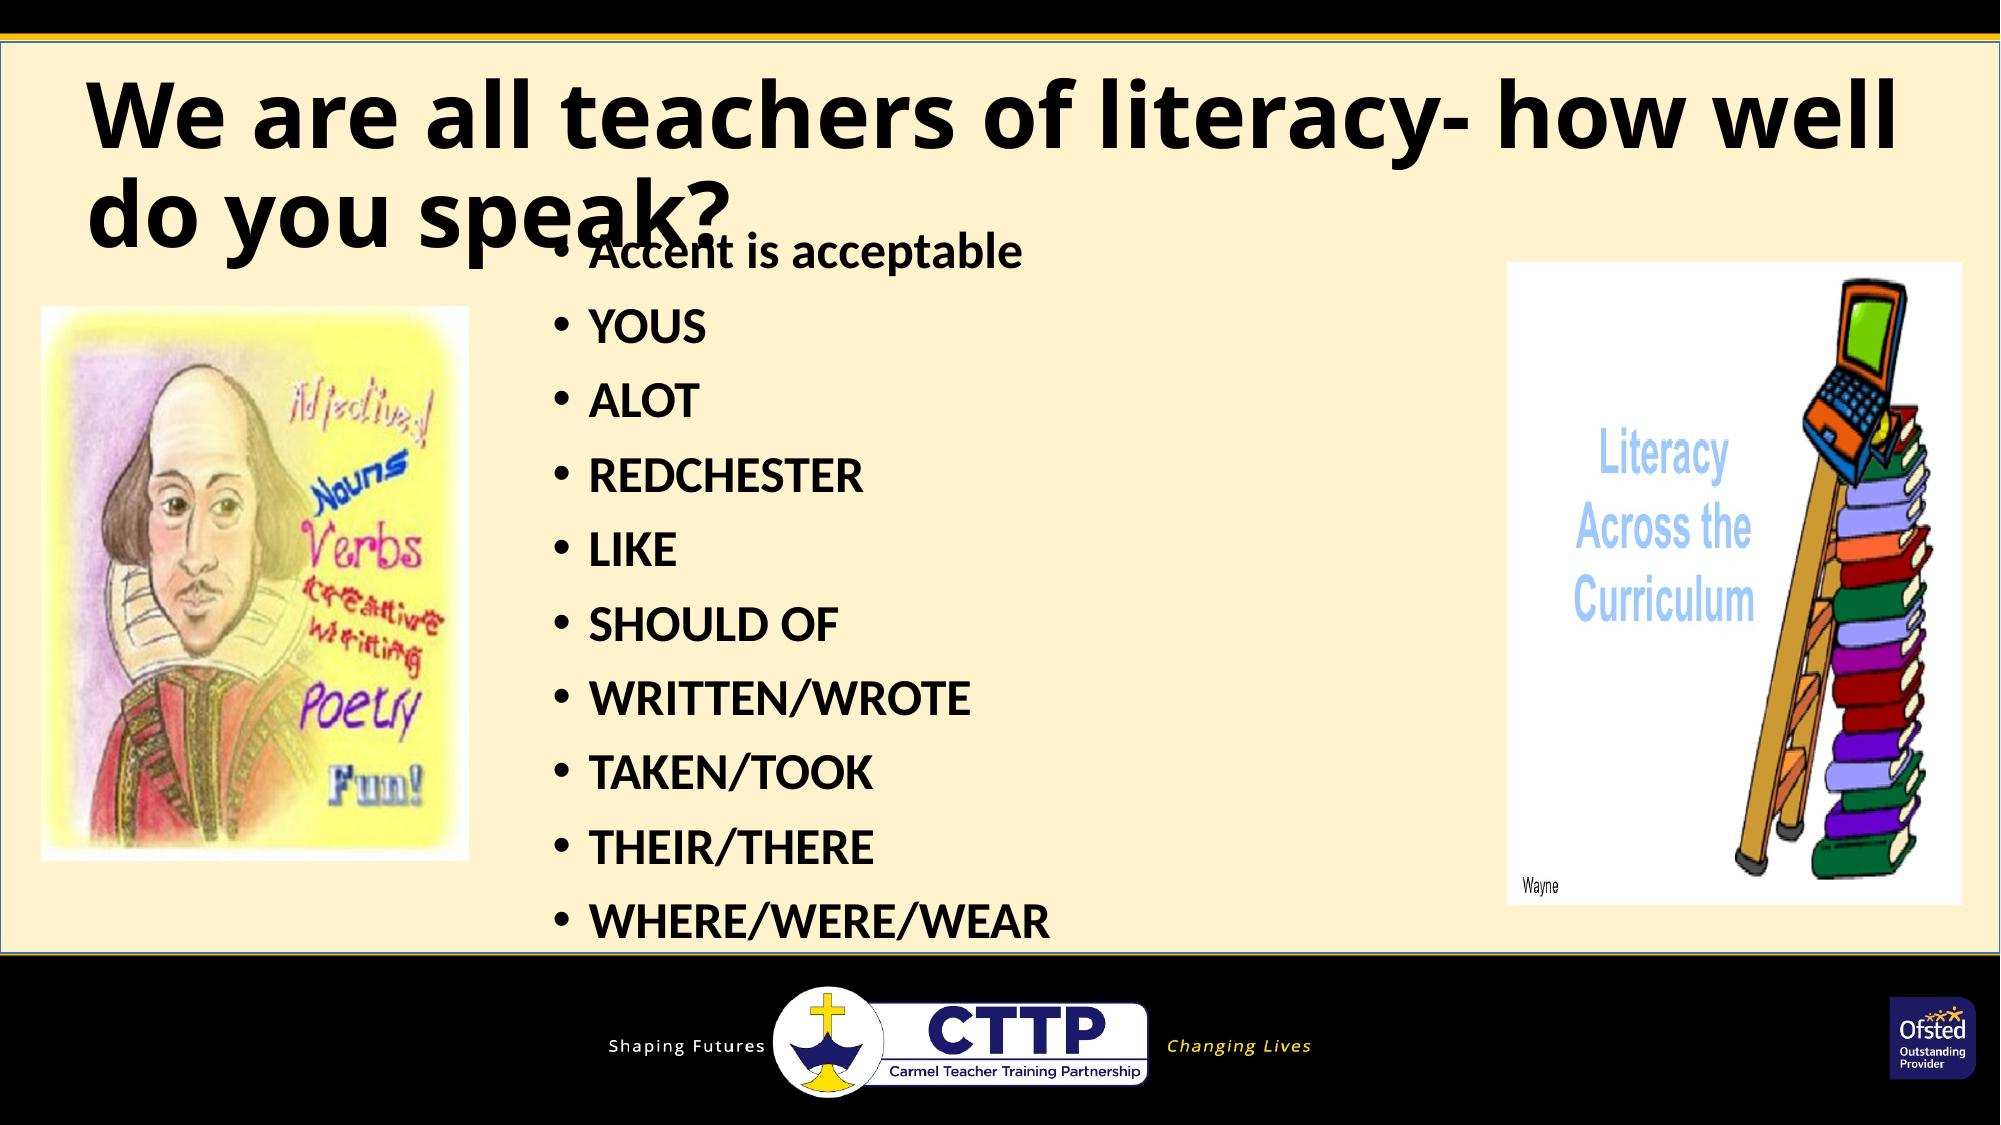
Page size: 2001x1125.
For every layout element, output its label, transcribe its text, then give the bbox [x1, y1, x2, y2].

title We are all teachers of literacy- how well do you speak? [71, 59, 1940, 278]
picture [0, 0, 2000, 41]
picture [41, 306, 469, 861]
list Accent is acceptable YOUS ALOT REDCHESTER LIKE SHOULD OF WRITTEN/WROTE TAKEN/TOOK THEIR/THERE WHERE/WERE/WEAR [537, 216, 1439, 965]
picture [0, 954, 2000, 1125]
picture [1507, 262, 1962, 905]
